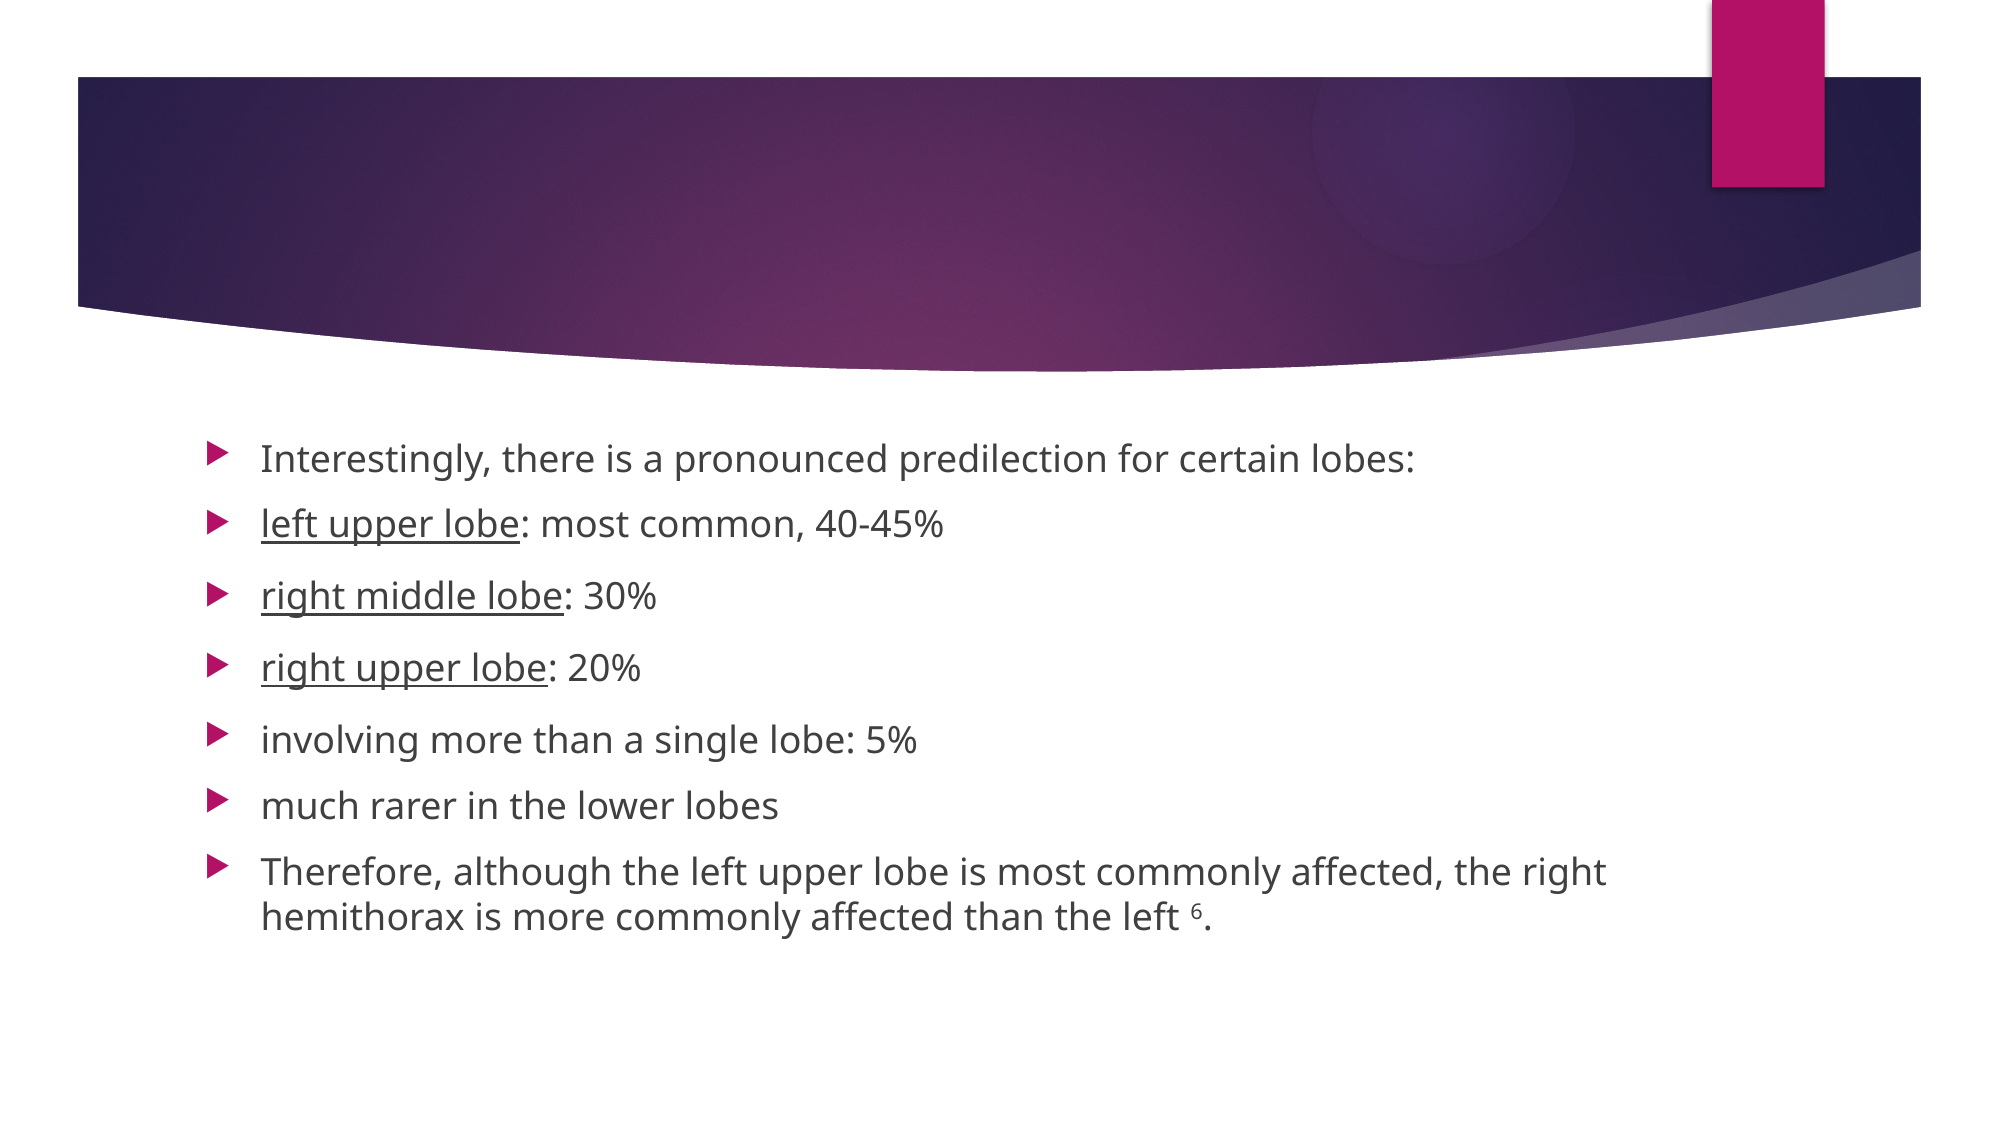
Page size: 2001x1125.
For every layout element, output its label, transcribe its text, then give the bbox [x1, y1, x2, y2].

list Interestingly, there is a pronounced predilection for certain lobes: left upper lobe: most common, 40-45% right middle lobe: 30% right upper lobe: 20% involving more than a single lobe: 5% much rarer in the lower lobes Therefore, although the left upper lobe is most commonly affected, the right hemithorax is more commonly affected than the left 6. [189, 427, 1638, 988]
